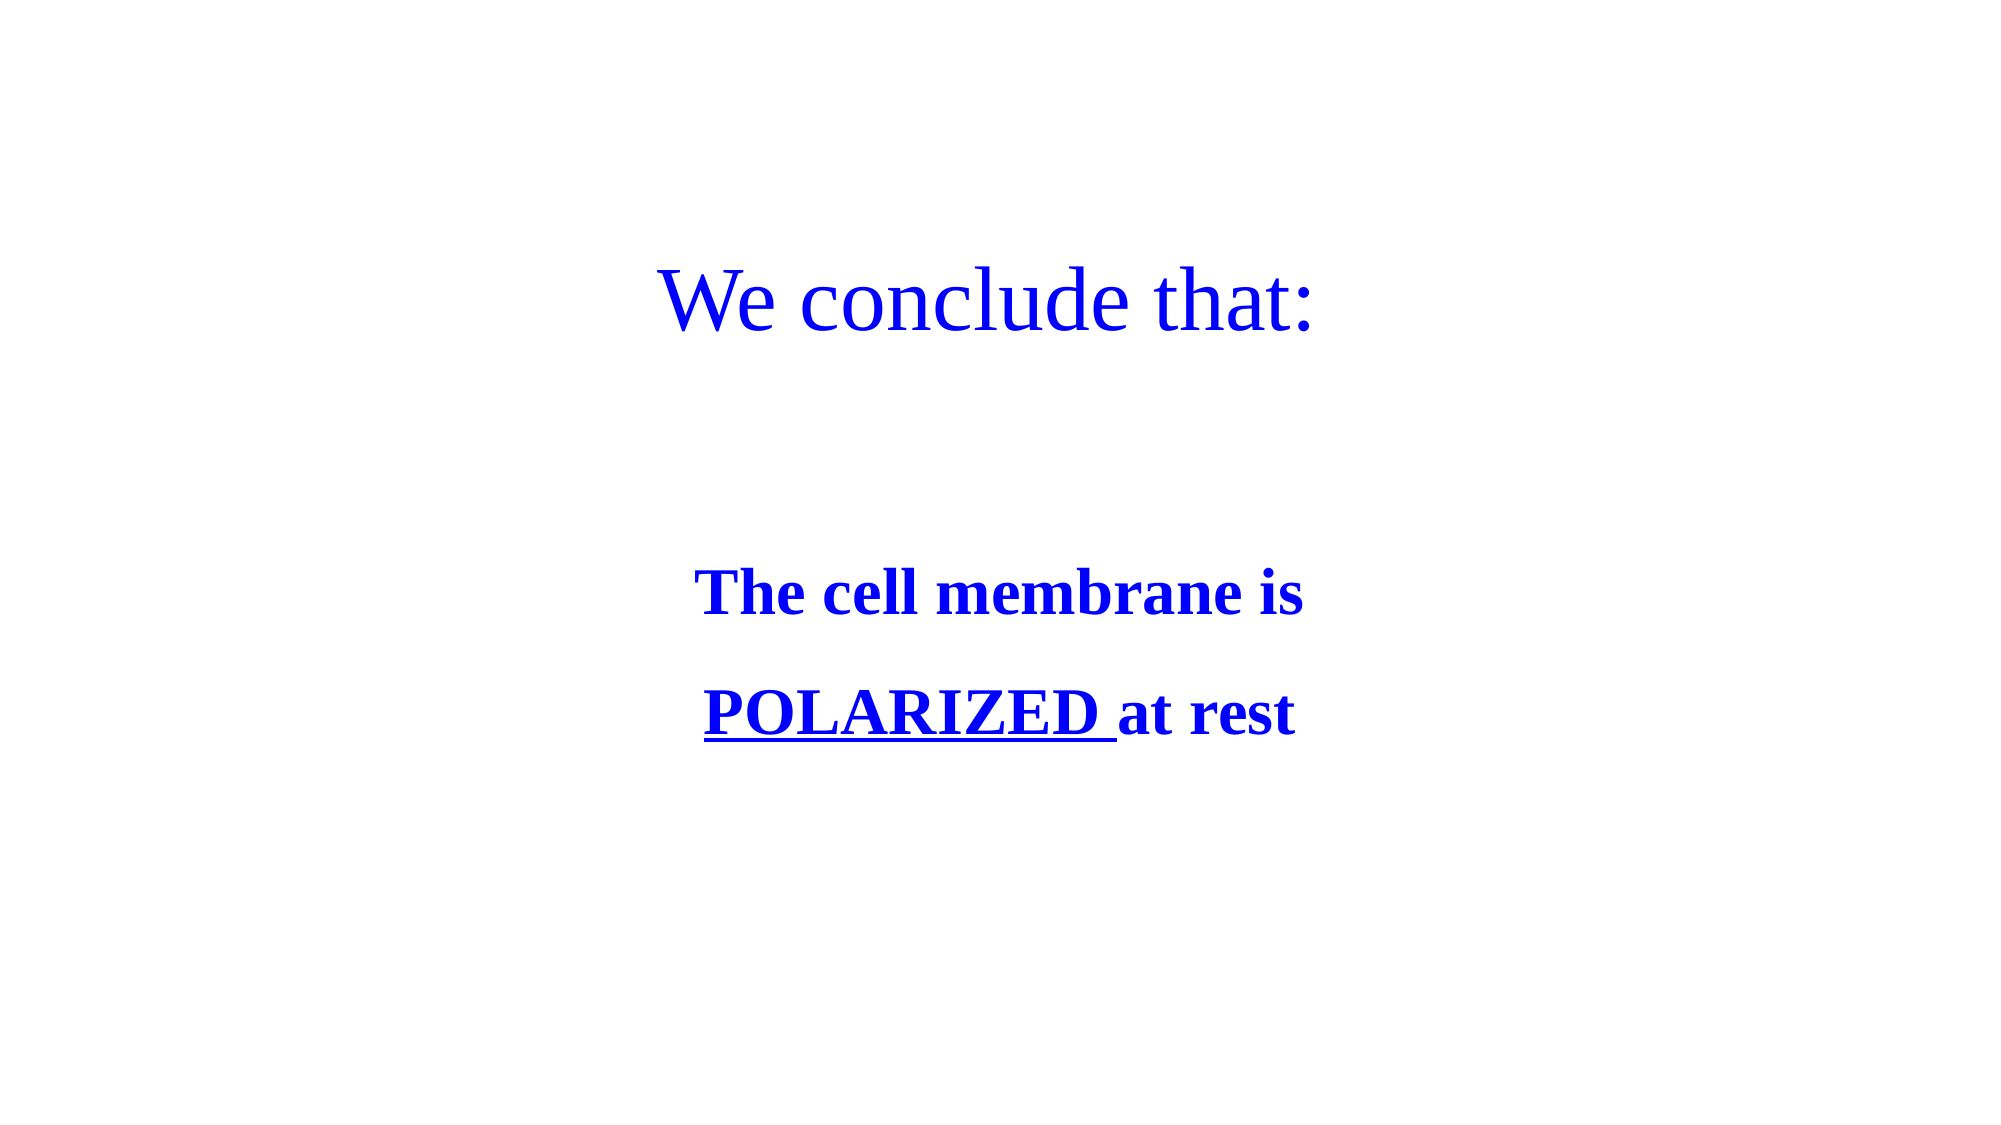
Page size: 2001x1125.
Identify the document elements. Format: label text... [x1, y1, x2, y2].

title We conclude that: [350, 200, 1625, 388]
subtitle The cell membrane is POLARIZED at rest [474, 500, 1525, 925]
